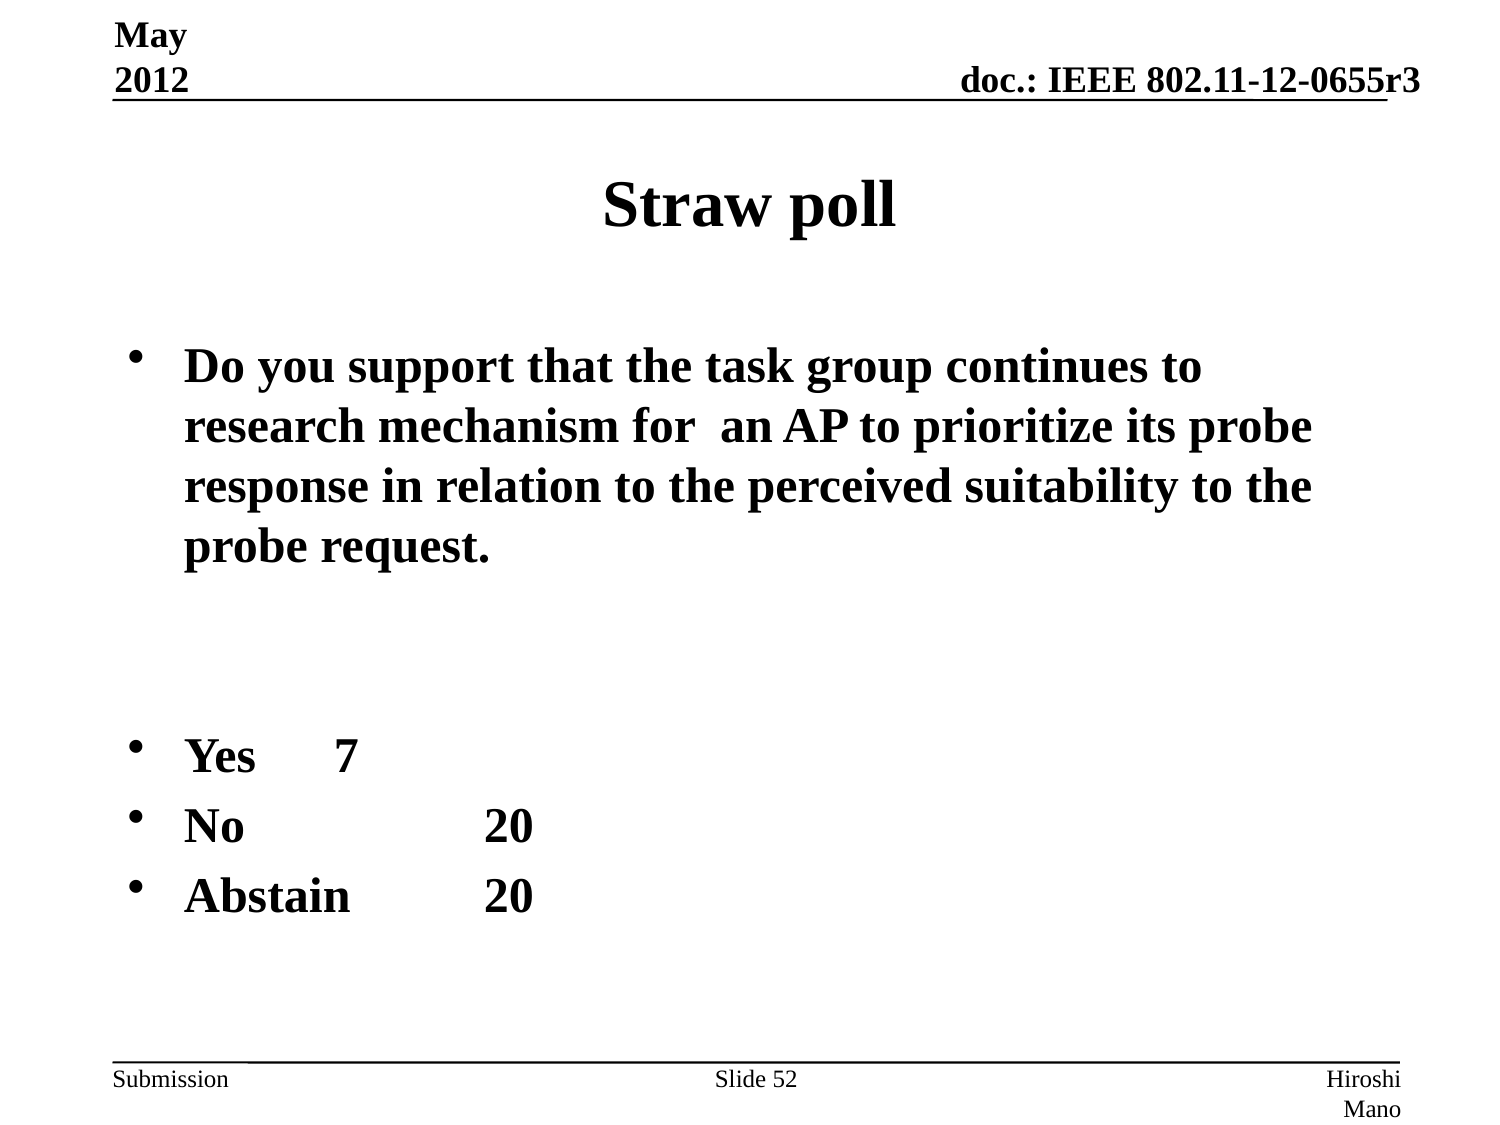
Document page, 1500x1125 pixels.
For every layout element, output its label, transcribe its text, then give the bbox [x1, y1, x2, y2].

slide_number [114, 54, 259, 101]
title Straw poll [112, 112, 1388, 288]
slide_number Slide 52 [712, 1061, 800, 1093]
footer Hiroshi Mano (ATRD, Root, Lab) [1324, 1061, 1402, 1093]
list Do you support that the task group continues to research mechanism for an AP to prioritize its probe response in relation to the perceived suitability to the probe request. Yes 7 No 20 Abstain 20 [112, 324, 1388, 1001]
